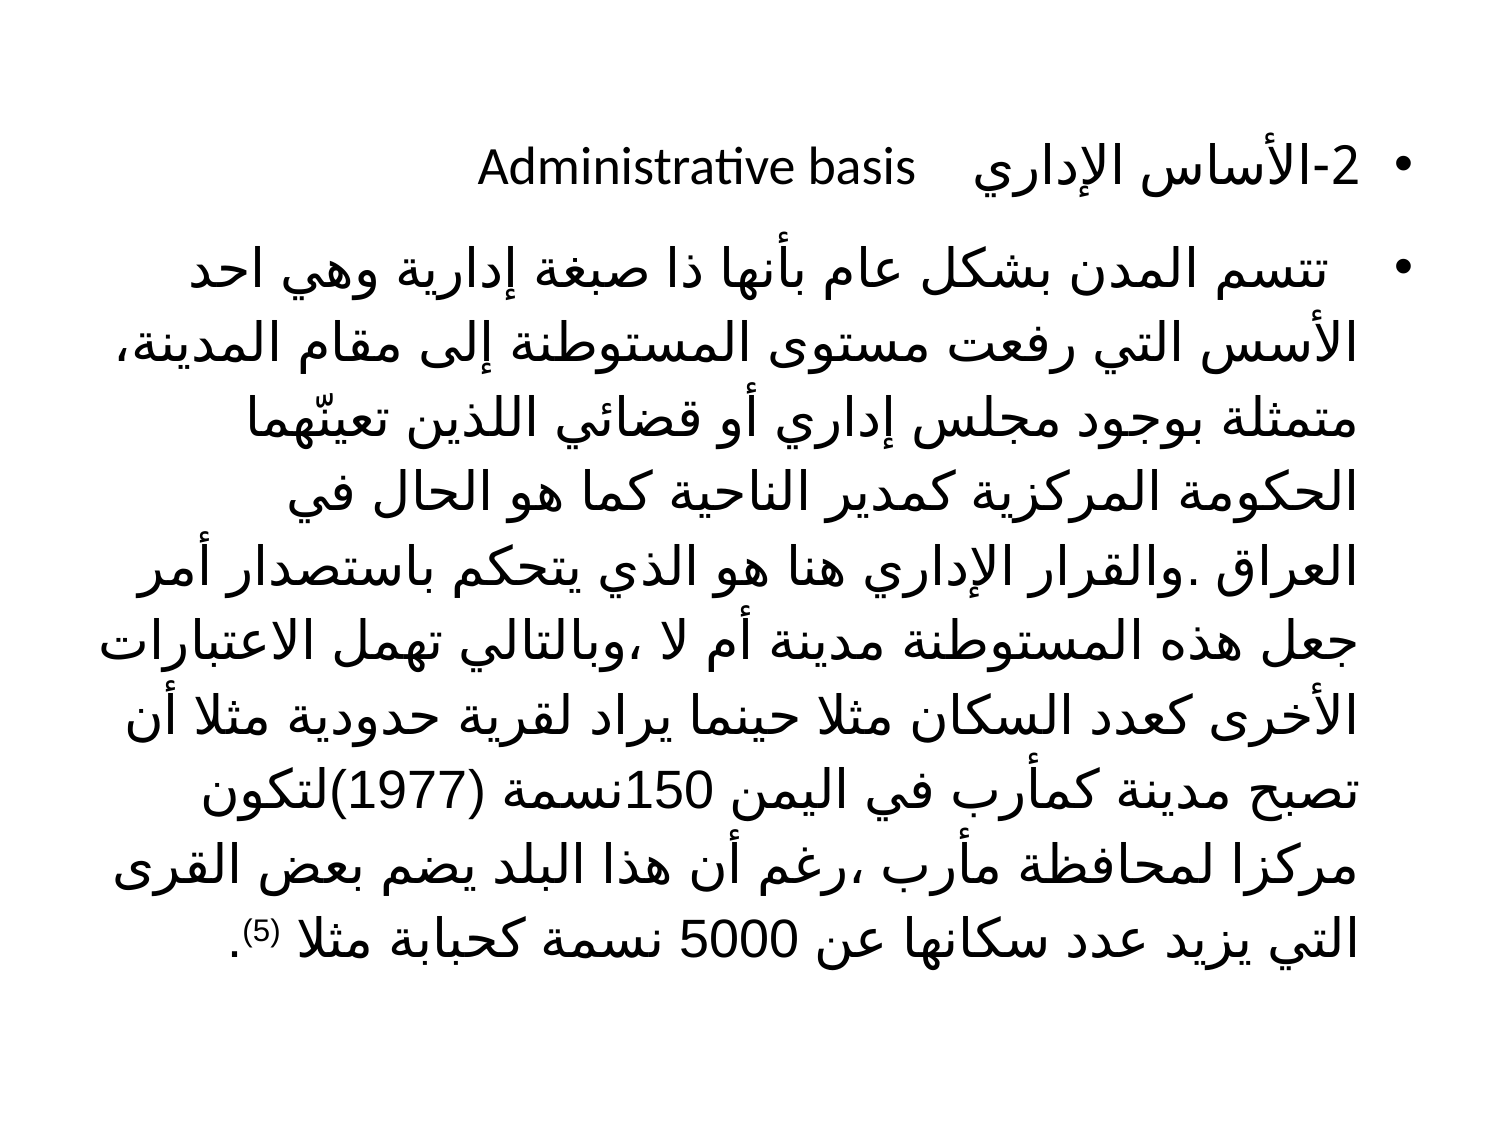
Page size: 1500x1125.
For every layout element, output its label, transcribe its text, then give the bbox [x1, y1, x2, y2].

list 2-الأساس الإداري Administrative basis تتسم المدن بشكل عام بأنها ذا صبغة إدارية وهي احد الأسس التي رفعت مستوى المستوطنة إلى مقام المدينة، متمثلة بوجود مجلس إداري أو قضائي اللذين تعينّهما الحكومة المركزية كمدير الناحية كما هو الحال في العراق .والقرار الإداري هنا هو الذي يتحكم باستصدار أمر جعل هذه المستوطنة مدينة أم لا ،وبالتالي تهمل الاعتبارات الأخرى كعدد السكان مثلا حينما يراد لقرية حدودية مثلا أن تصبح مدينة كمأرب في اليمن 150نسمة (1977)لتكون مركزا لمحافظة مأرب ،رغم أن هذا البلد يضم بعض القرى التي يزيد عدد سكانها عن 5000 نسمة كحبابة مثلا (5). [75, 113, 1425, 1005]
